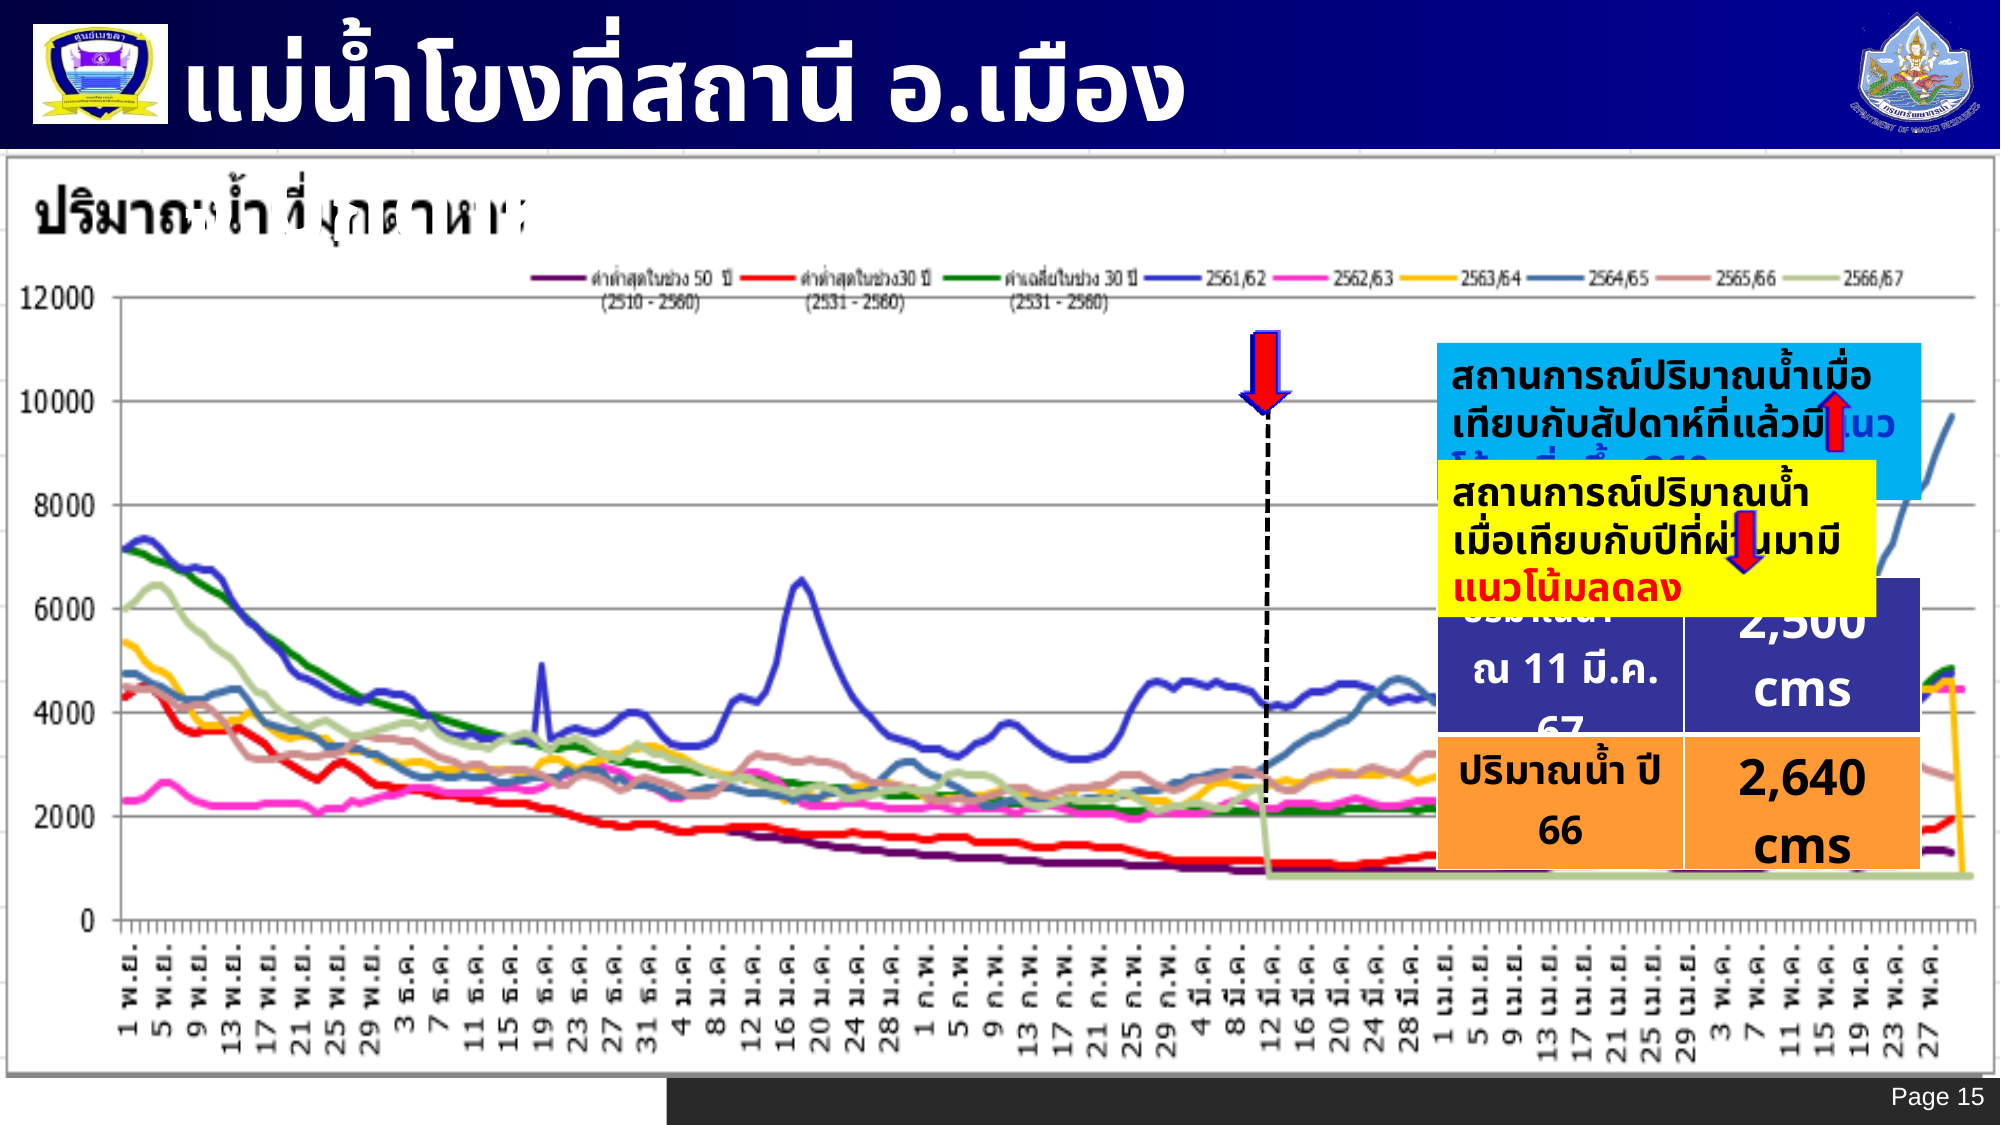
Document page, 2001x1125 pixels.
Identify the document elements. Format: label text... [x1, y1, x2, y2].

picture [33, 24, 165, 124]
picture [0, 148, 2000, 1079]
title แม่น้ำโขงที่สถานี อ.เมือง จ.มุกดาหาร [165, 13, 1370, 146]
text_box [1237, 329, 1295, 804]
slide_number Page 15 [1533, 1090, 2000, 1123]
picture [1850, 12, 1980, 133]
